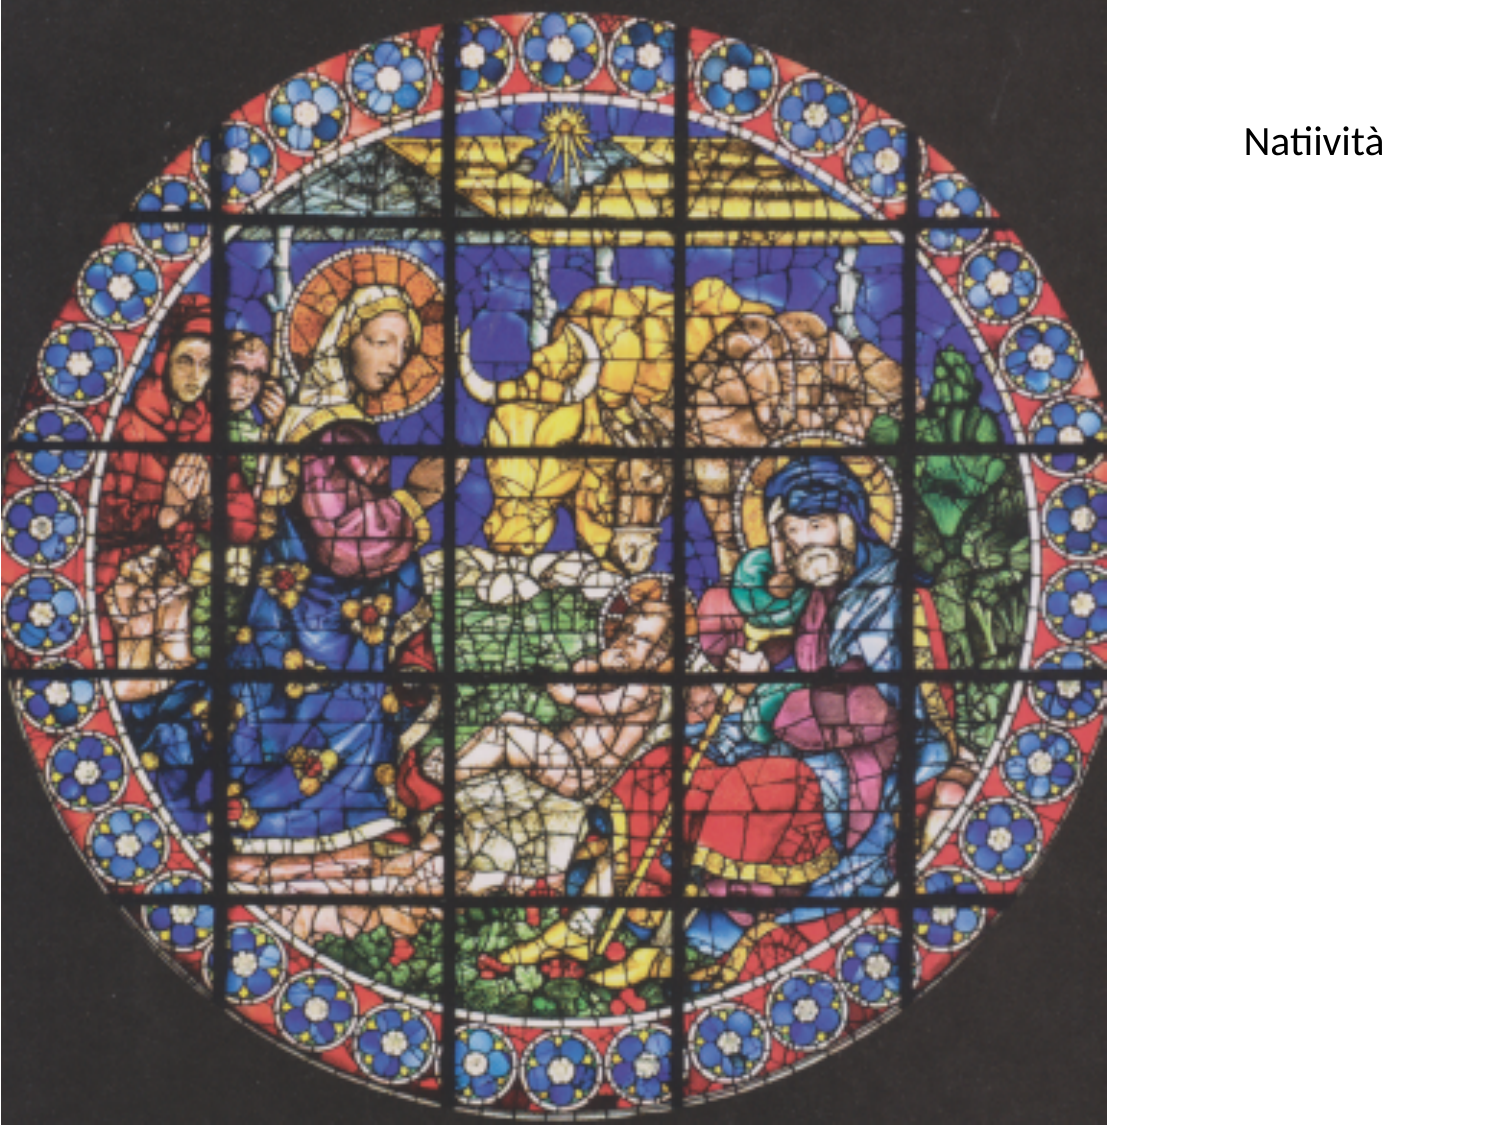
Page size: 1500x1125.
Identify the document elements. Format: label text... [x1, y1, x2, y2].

title Natiività [1128, 45, 1500, 233]
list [1, 0, 1107, 1125]
